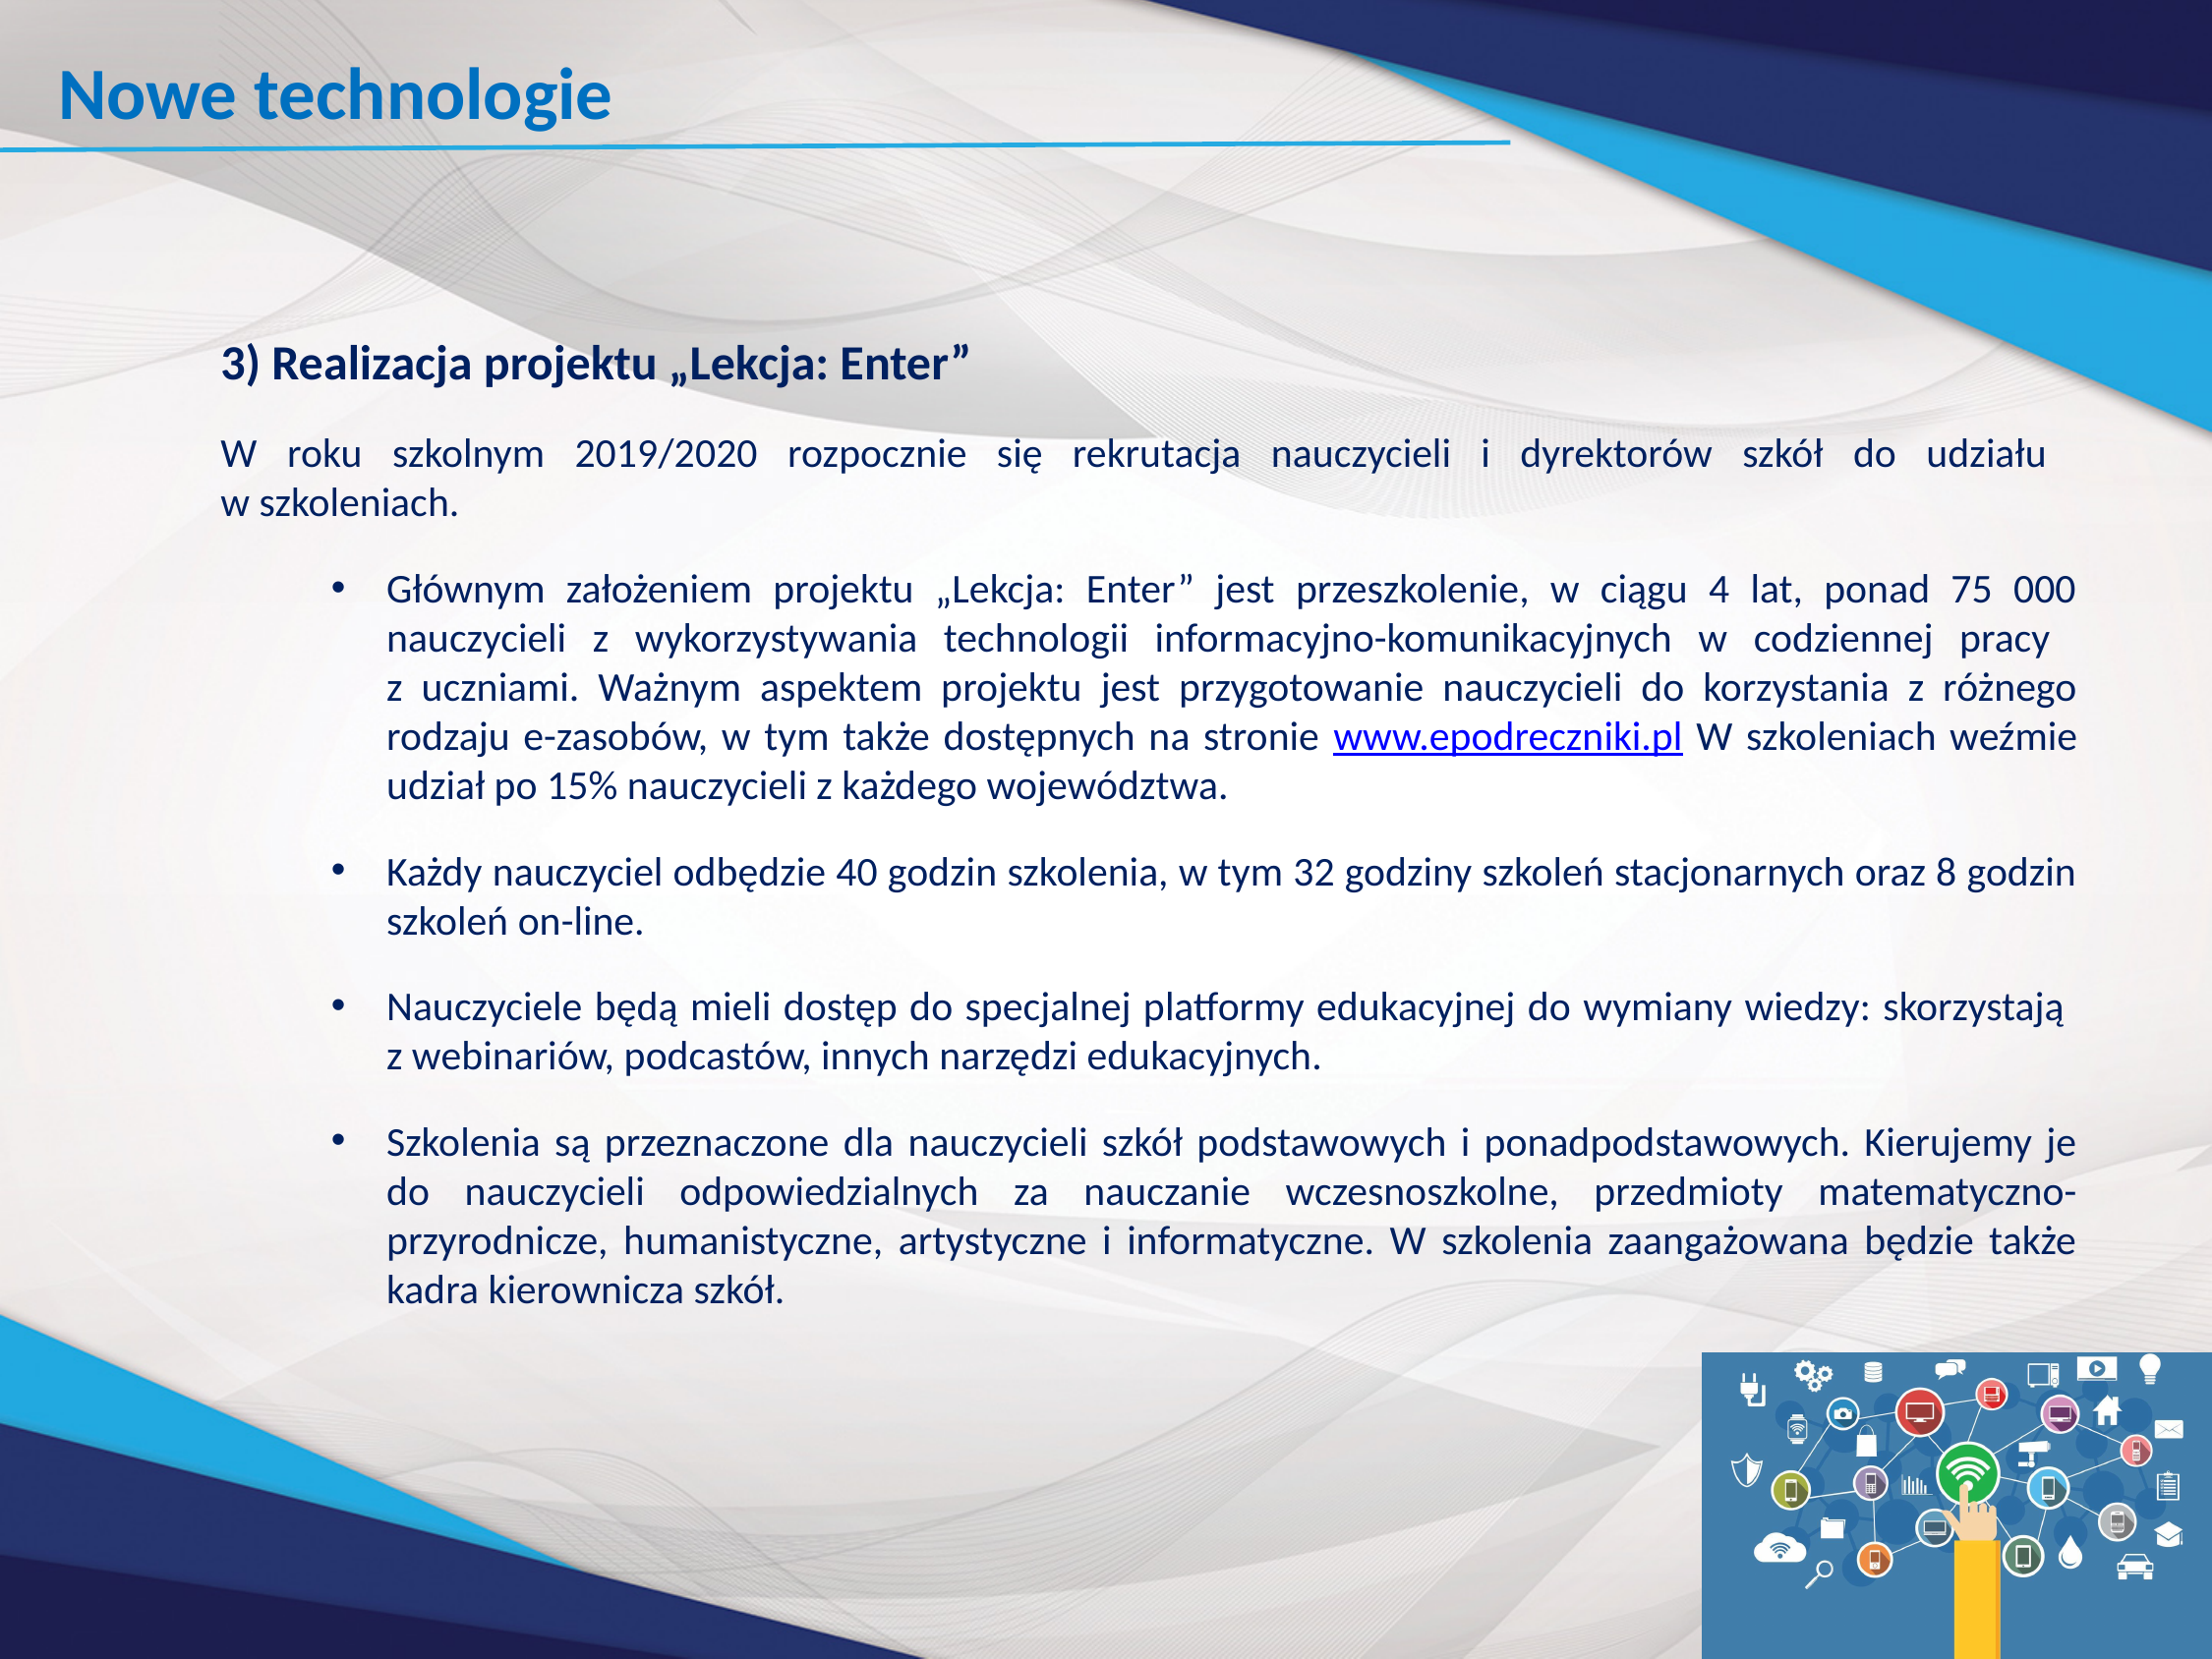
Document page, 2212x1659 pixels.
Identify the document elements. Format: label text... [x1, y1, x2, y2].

text_box 3) Realizacja projektu „Lekcja: Enter” W roku szkolnym 2019/2020 rozpocznie się rekrutacja nauczycieli i dyrektorów szkół do udziału w szkoleniach. Głównym założeniem projektu „Lekcja: Enter” jest przeszkolenie, w ciągu 4 lat, ponad 75 000 nauczycieli z wykorzystywania technologii informacyjno-komunikacyjnych w codziennej pracy z uczniami. Ważnym aspektem projektu jest przygotowanie nauczycieli do korzystania z różnego rodzaju e-zasobów, w tym także dostępnych na stronie www.epodreczniki.pl W szkoleniach weźmie udział po 15% nauczycieli z każdego województwa. Każdy nauczyciel odbędzie 40 godzin szkolenia, w tym 32 godziny szkoleń stacjonarnych oraz 8 godzin szkoleń on-line. Nauczyciele będą mieli dostęp do specjalnej platformy edukacyjnej do wymiany wiedzy: skorzystają z webinariów, podcastów, innych narzędzi edukacyjnych. Szkolenia są przeznaczone dla nauczycieli szkół podstawowych i ponadpodstawowych. Kierujemy je do nauczycieli odpowiedzialnych za nauczanie wczesnoszkolne, przedmioty matematyczno-przyrodnicze, humanistyczne, artystyczne i informatyczne. W szkolenia zaangażowana będzie także kadra kierownicza szkół. [198, 319, 2100, 1224]
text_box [0, 142, 1511, 150]
picture [0, 0, 2212, 1659]
text_box Nowe technologie [43, 37, 1962, 142]
